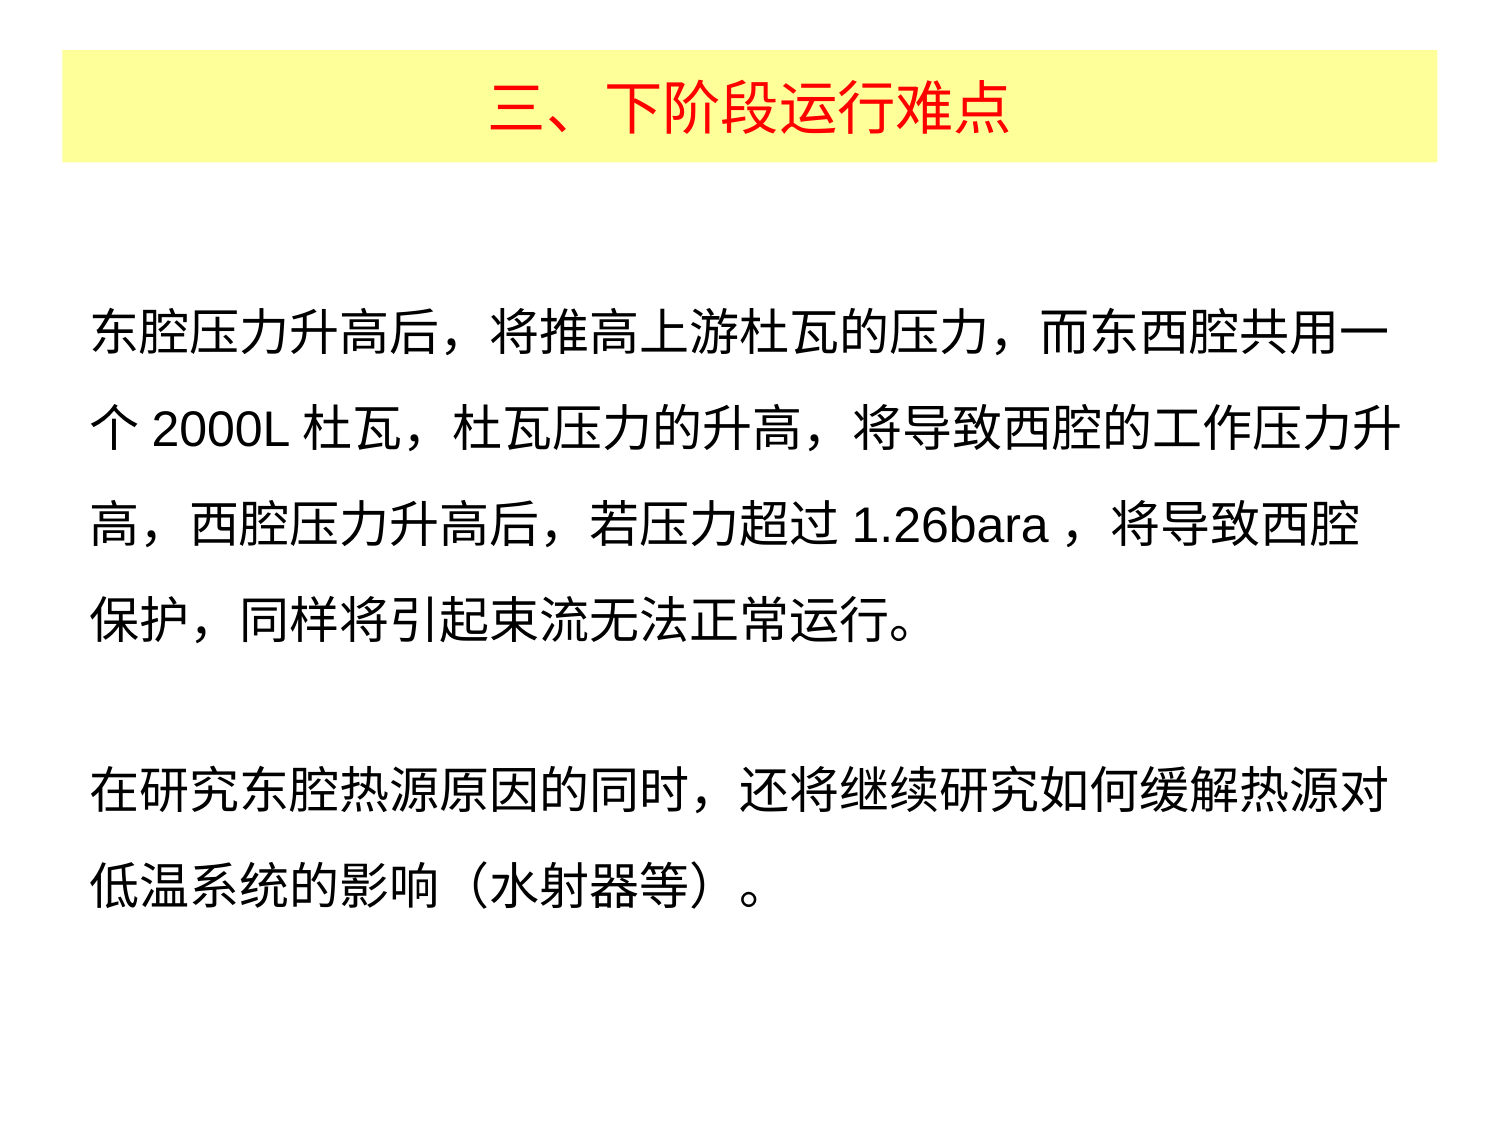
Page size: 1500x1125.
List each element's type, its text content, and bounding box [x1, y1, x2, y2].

text_box 在研究东腔热源原因的同时，还将继续研究如何缓解热源对低温系统的影响（水射器等）。 [74, 562, 1422, 1075]
text_box 三、下阶段运行难点 [62, 50, 1438, 163]
text_box 东腔压力升高后，将推高上游杜瓦的压力，而东西腔共用一个2000L杜瓦，杜瓦压力的升高，将导致西腔的工作压力升高，西腔压力升高后，若压力超过1.26bara，将导致西腔保护，同样将引起束流无法正常运行。 [74, 199, 1422, 562]
